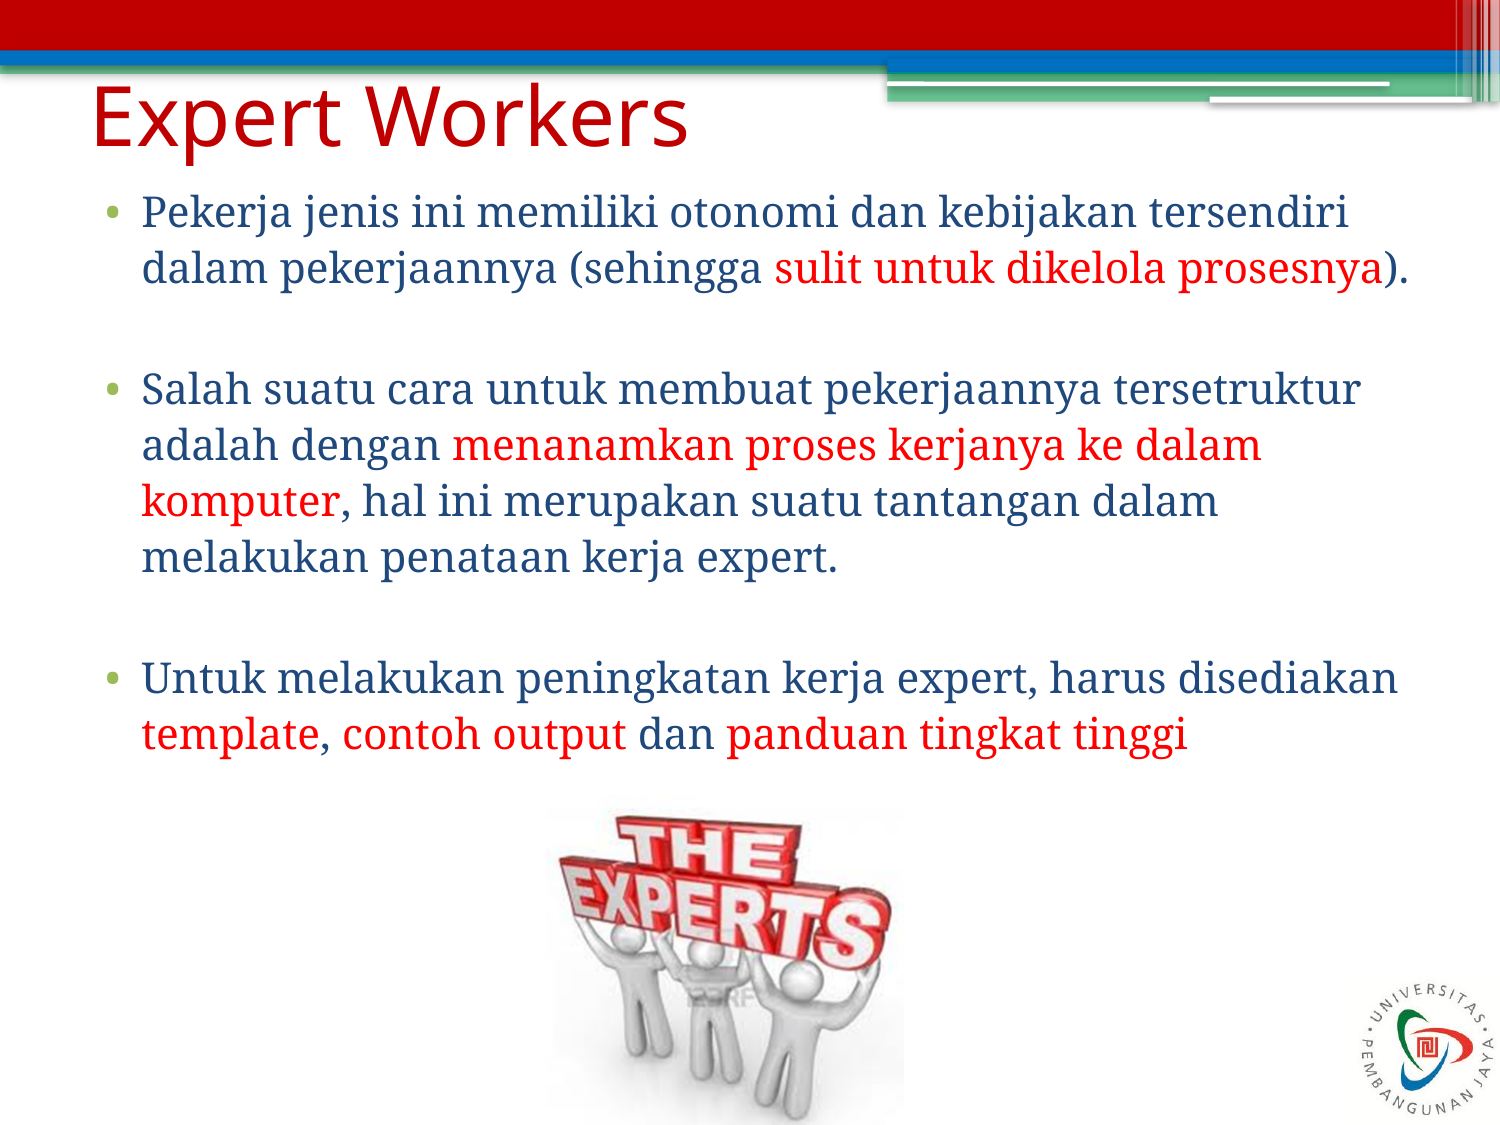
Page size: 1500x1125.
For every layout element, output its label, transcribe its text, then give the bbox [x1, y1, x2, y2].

title Expert Workers [75, 25, 1425, 172]
picture [1352, 975, 1500, 1125]
list Pekerja jenis ini memiliki otonomi dan kebijakan tersendiri dalam pekerjaannya (sehingga sulit untuk dikelola prosesnya). Salah suatu cara untuk membuat pekerjaannya tersetruktur adalah dengan menanamkan proses kerjanya ke dalam komputer, hal ini merupakan suatu tantangan dalam melakukan penataan kerja expert. Untuk melakukan peningkatan kerja expert, harus disediakan template, contoh output dan panduan tingkat tinggi [75, 172, 1425, 883]
picture [546, 794, 904, 1125]
